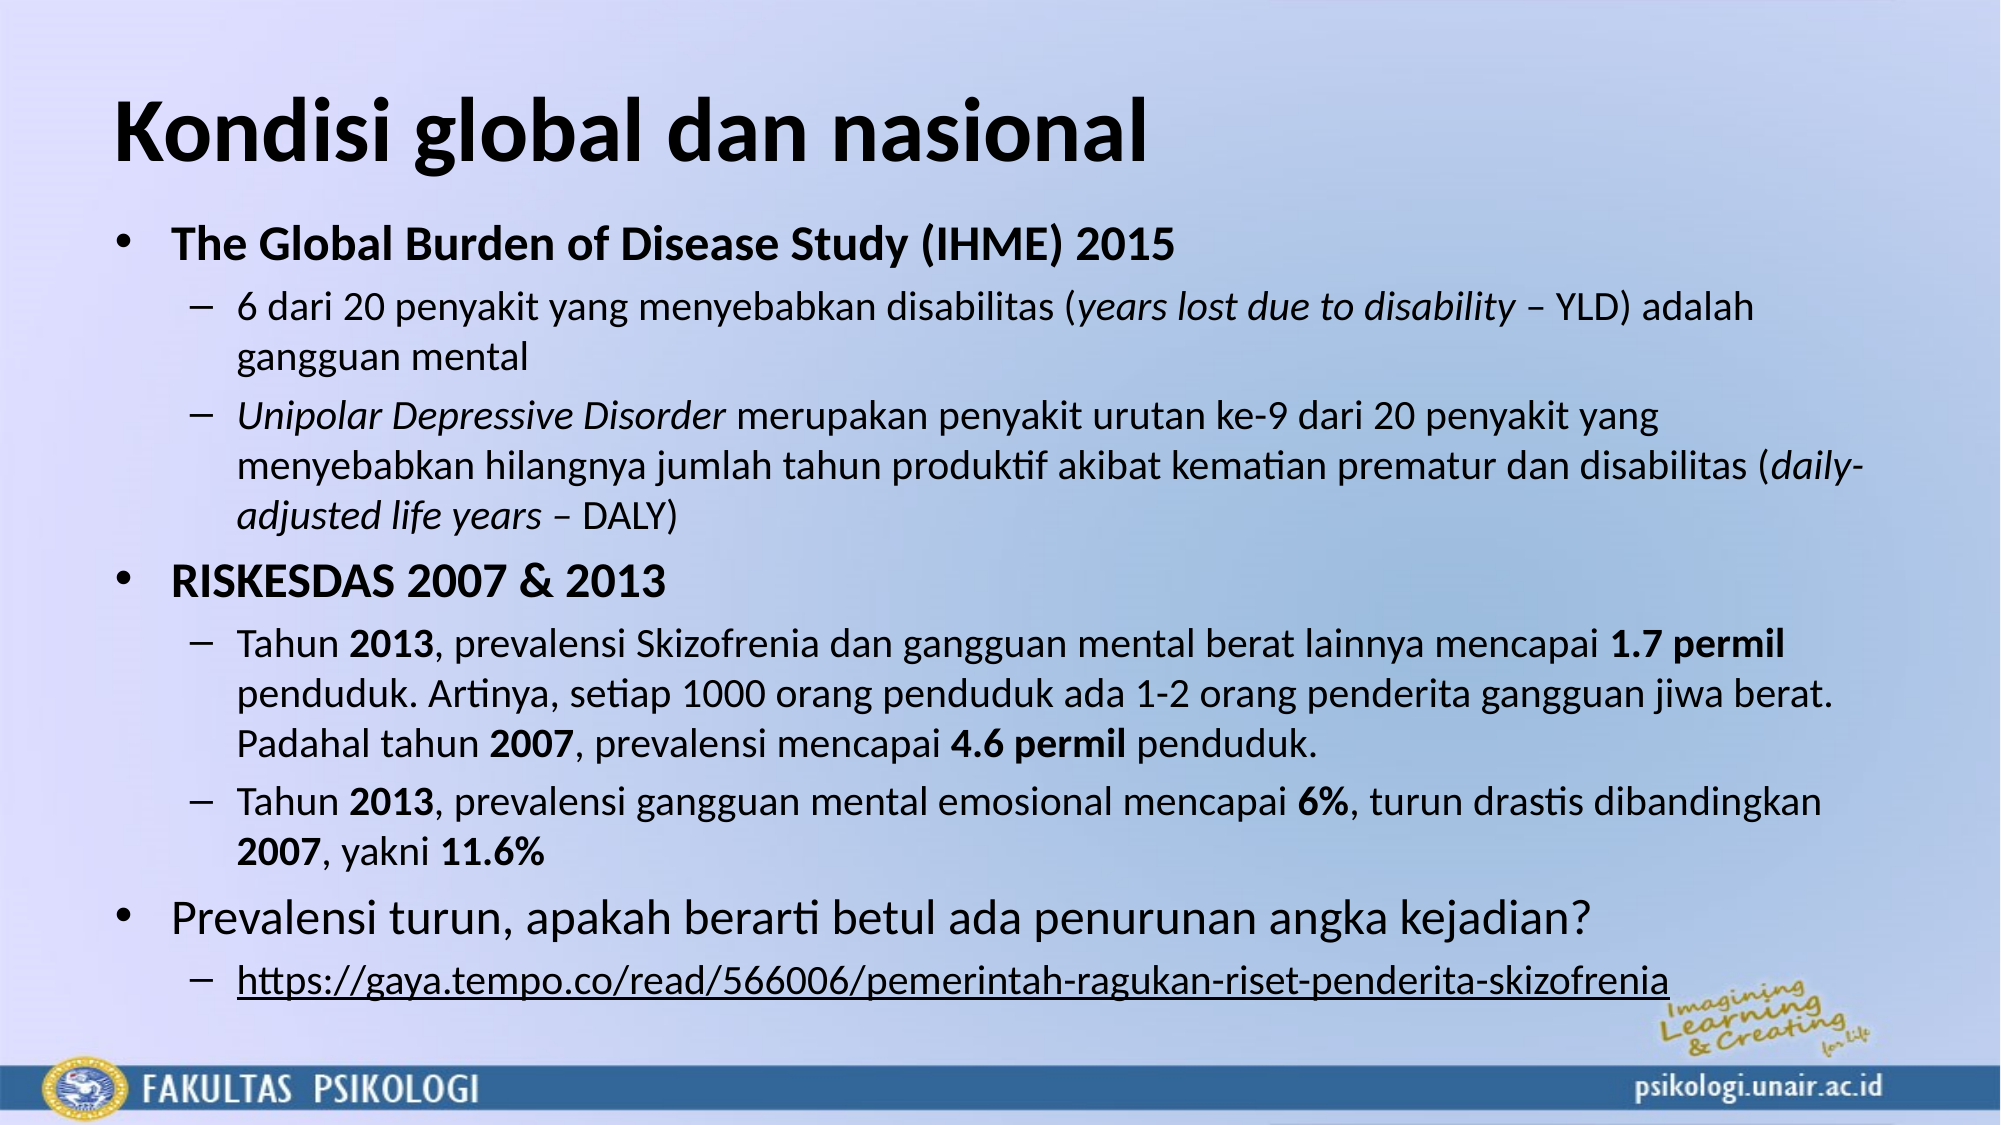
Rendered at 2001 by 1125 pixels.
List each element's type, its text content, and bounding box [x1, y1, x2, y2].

list The Global Burden of Disease Study (IHME) 2015 6 dari 20 penyakit yang menyebabkan disabilitas (years lost due to disability – YLD) adalah gangguan mental Unipolar Depressive Disorder merupakan penyakit urutan ke-9 dari 20 penyakit yang menyebabkan hilangnya jumlah tahun produktif akibat kematian prematur dan disabilitas (daily-adjusted life years – DALY) RISKESDAS 2007 & 2013 Tahun 2013, prevalensi Skizofrenia dan gangguan mental berat lainnya mencapai 1.7 permil penduduk. Artinya, setiap 1000 orang penduduk ada 1-2 orang penderita gangguan jiwa berat. Padahal tahun 2007, prevalensi mencapai 4.6 permil penduduk. Tahun 2013, prevalensi gangguan mental emosional mencapai 6%, turun drastis dibandingkan 2007, yakni 11.6% Prevalensi turun, apakah berarti betul ada penurunan angka kejadian? https://gaya.tempo.co/read/566006/pemerintah-ragukan-riset-penderita-skizofrenia [99, 203, 1900, 946]
title Kondisi global dan nasional [99, 45, 1900, 203]
picture [0, 0, 2001, 1125]
